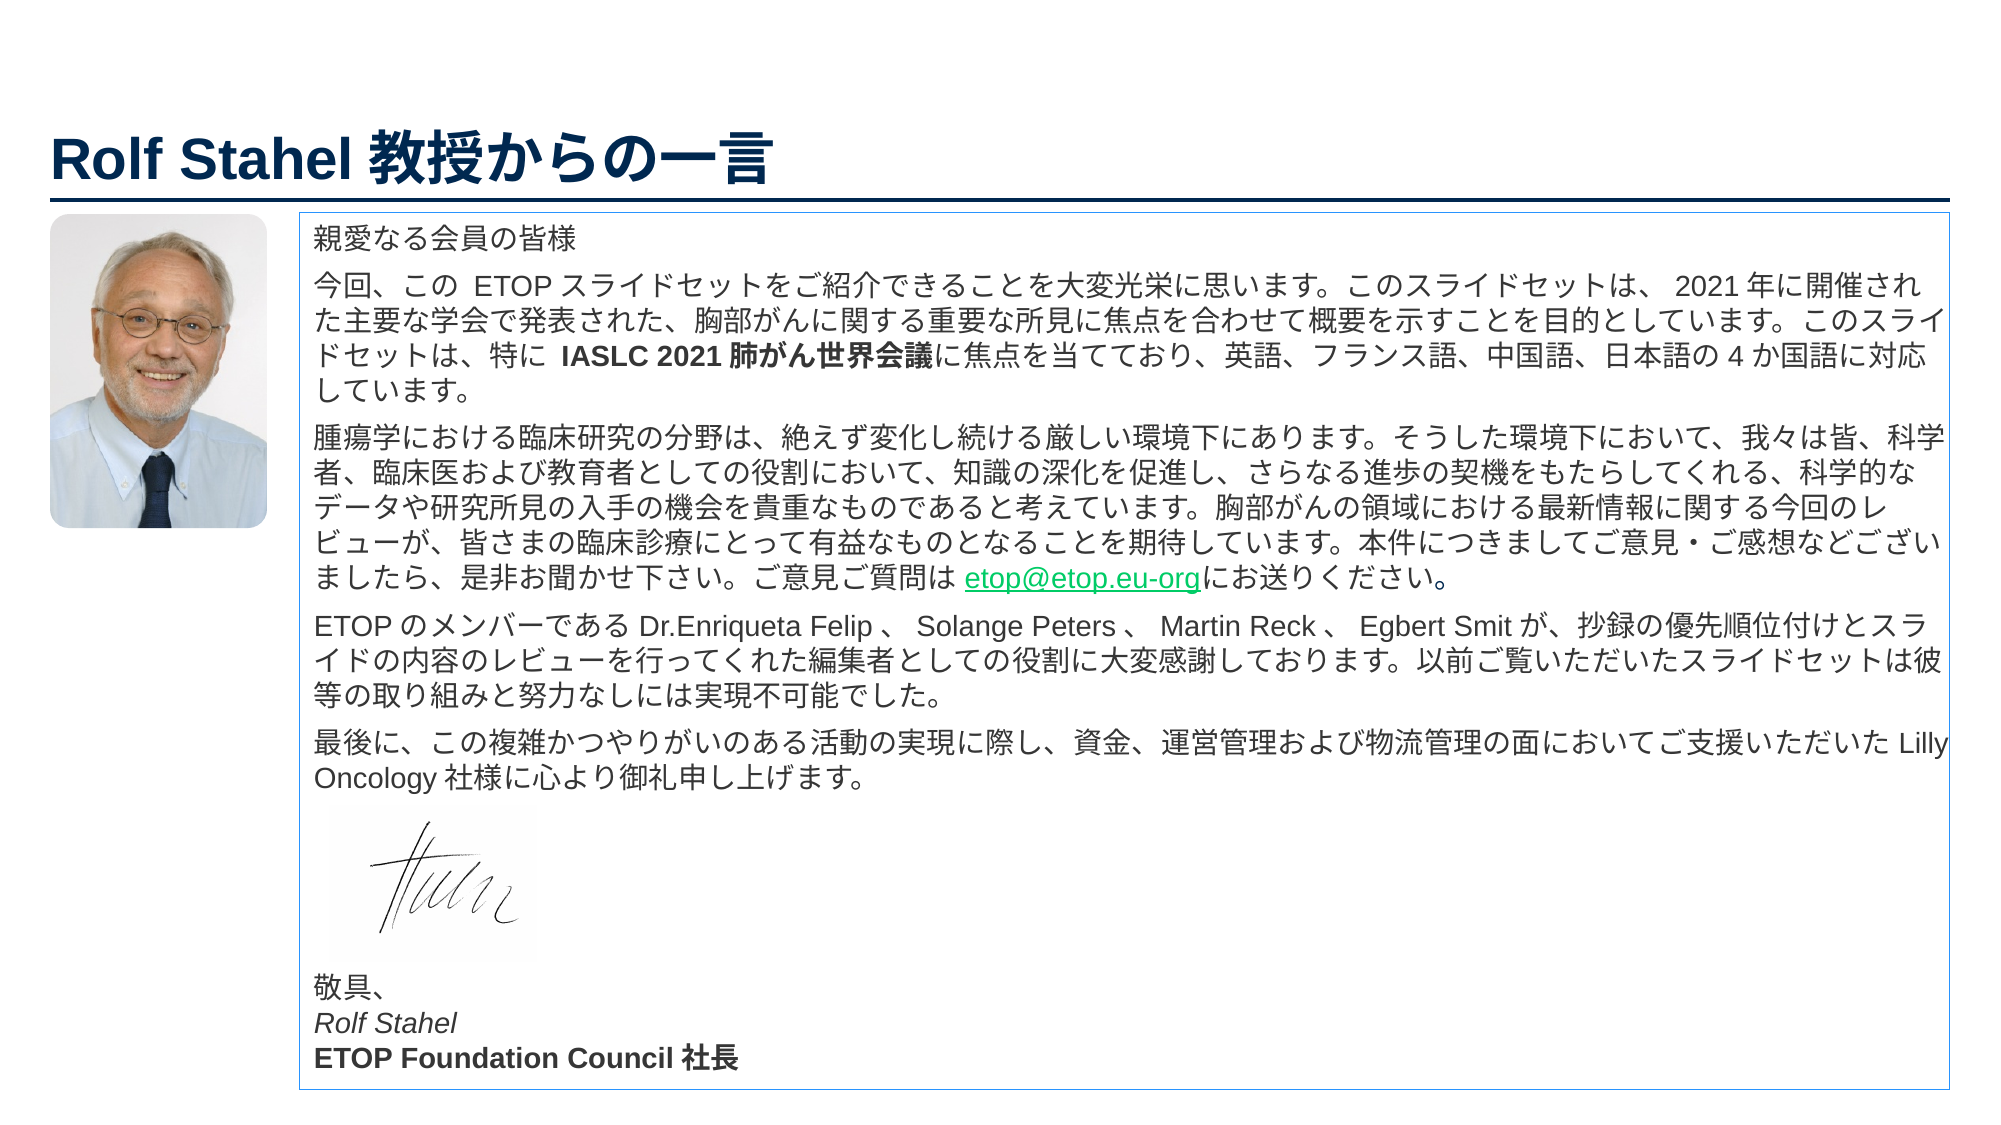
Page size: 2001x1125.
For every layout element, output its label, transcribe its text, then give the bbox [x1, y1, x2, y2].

picture [329, 804, 537, 962]
list 親愛なる会員の皆様 今回、この ETOPスライドセットをご紹介できることを大変光栄に思います。このスライドセットは、2021年に開催された主要な学会で発表された、胸部がんに関する重要な所見に焦点を合わせて概要を示すことを目的としています。このスライドセットは、特に IASLC 2021肺がん世界会議に焦点を当てており、英語、フランス語、中国語、日本語の4か国語に対応しています。 腫瘍学における臨床研究の分野は、絶えず変化し続ける厳しい環境下にあります。そうした環境下において、我々は皆、科学者、臨床医および教育者としての役割において、知識の深化を促進し、さらなる進歩の契機をもたらしてくれる、科学的なデータや研究所見の入手の機会を貴重なものであると考えています。胸部がんの領域における最新情報に関する今回のレビューが、皆さまの臨床診療にとって有益なものとなることを期待しています。本件につきましてご意見・ご感想などございましたら、是非お聞かせ下さい。ご意見ご質問はetop@etop.eu-orgにお送りください。 ETOPのメンバーであるDr.Enriqueta Felip、Solange Peters、Martin Reck、Egbert Smitが、抄録の優先順位付けとスライドの内容のレビューを行ってくれた編集者としての役割に大変感謝しております。以前ご覧いただいたスライドセットは彼等の取り組みと努力なしには実現不可能でした。 最後に、この複雑かつやりがいのある活動の実現に際し、資金、運営管理および物流管理の面においてご支援いただいたLilly Oncology社様に心より御礼申し上げます。 敬具、 Rolf Stahel ETOP Foundation Council社長 [299, 212, 1950, 1090]
title Rolf Stahel教授からの一言 [50, 37, 1950, 192]
picture [49, 213, 268, 529]
